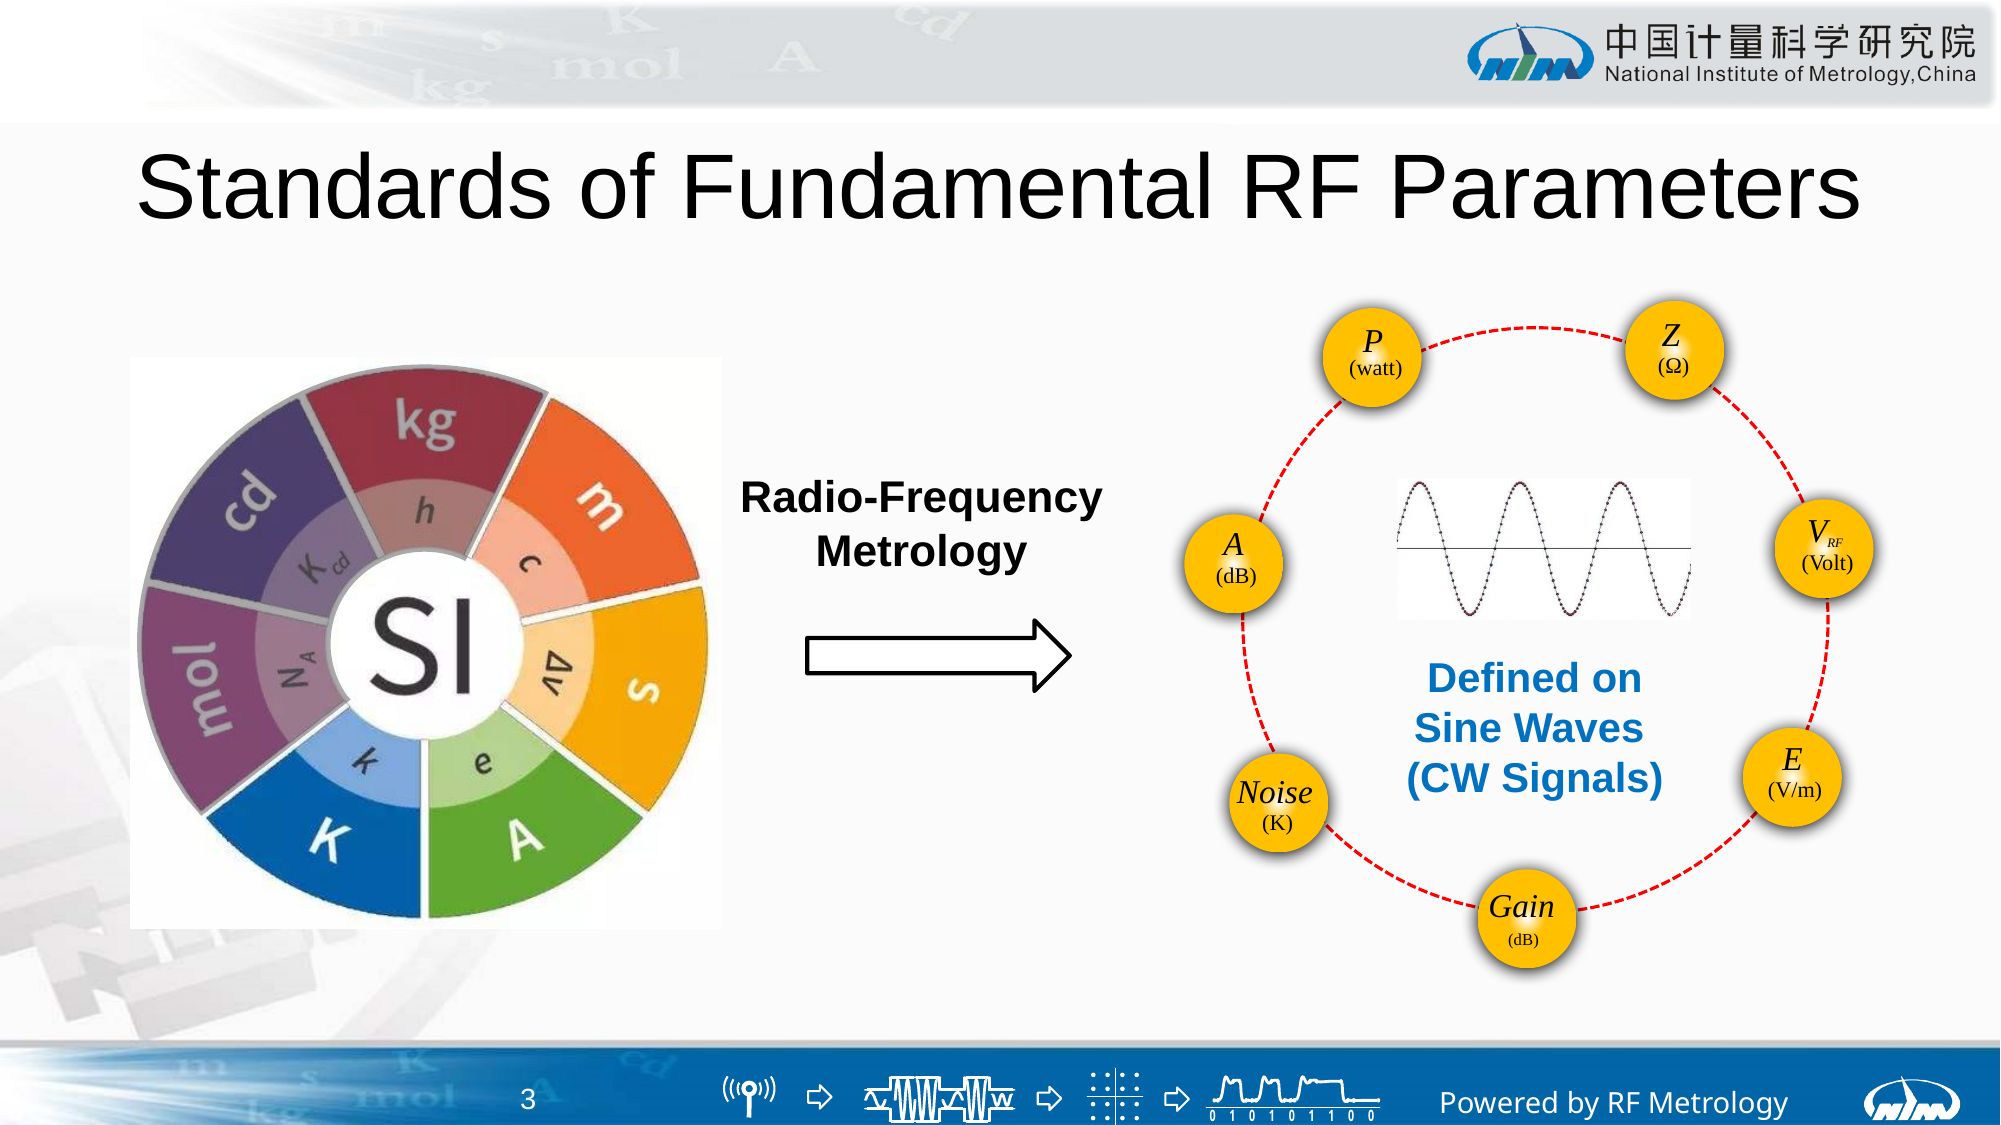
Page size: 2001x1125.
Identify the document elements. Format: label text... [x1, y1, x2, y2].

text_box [130, 357, 723, 929]
title Standards of Fundamental RF Parameters [0, 106, 2000, 257]
picture [149, 10, 1989, 102]
picture [0, 257, 2000, 1125]
text_box Radio-Frequency Metrology [727, 461, 1119, 583]
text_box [1184, 300, 1879, 969]
text_box [805, 618, 1072, 693]
